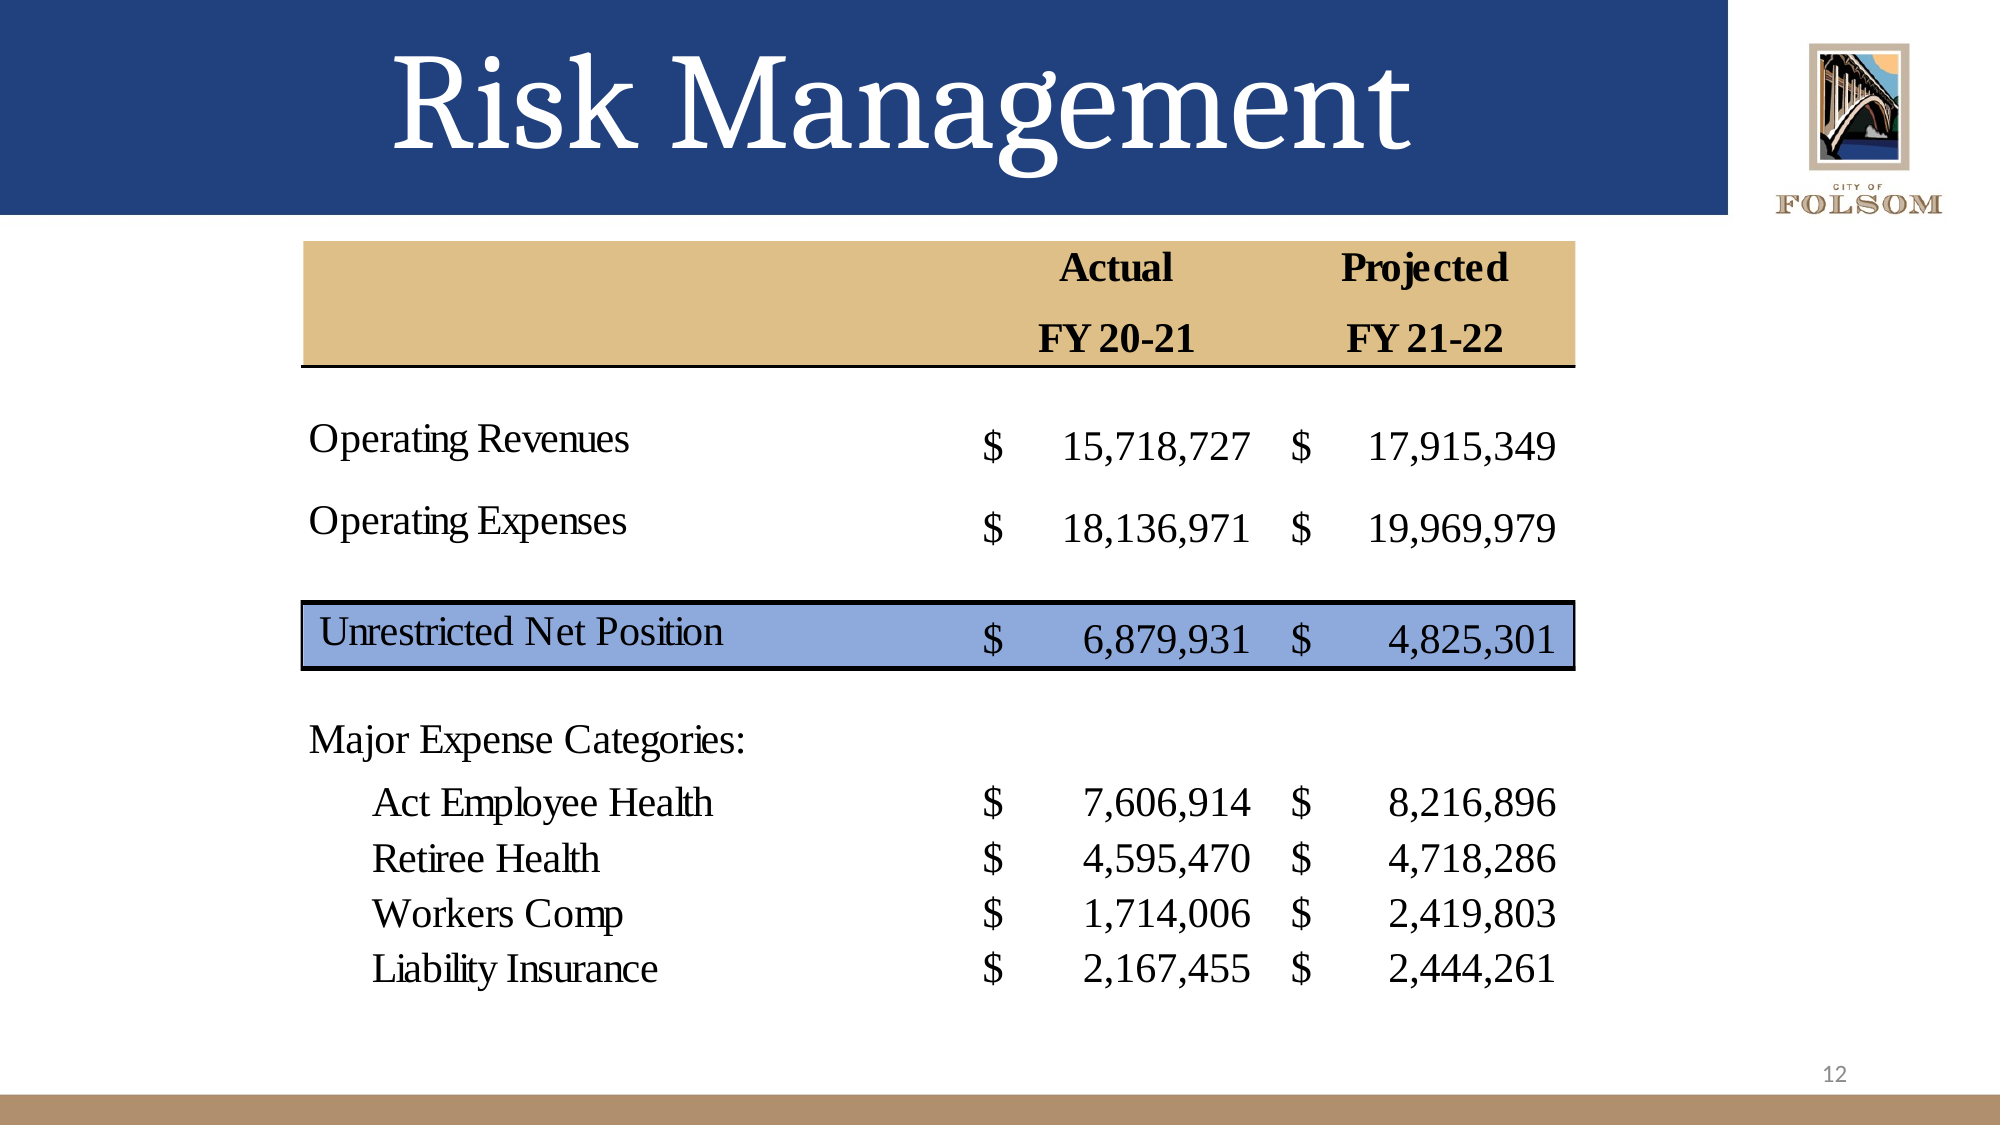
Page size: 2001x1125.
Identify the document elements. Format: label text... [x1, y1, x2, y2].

title Risk Management [0, 32, 1854, 297]
slide_number 12 [1412, 1042, 1863, 1103]
picture [0, 0, 2000, 1125]
